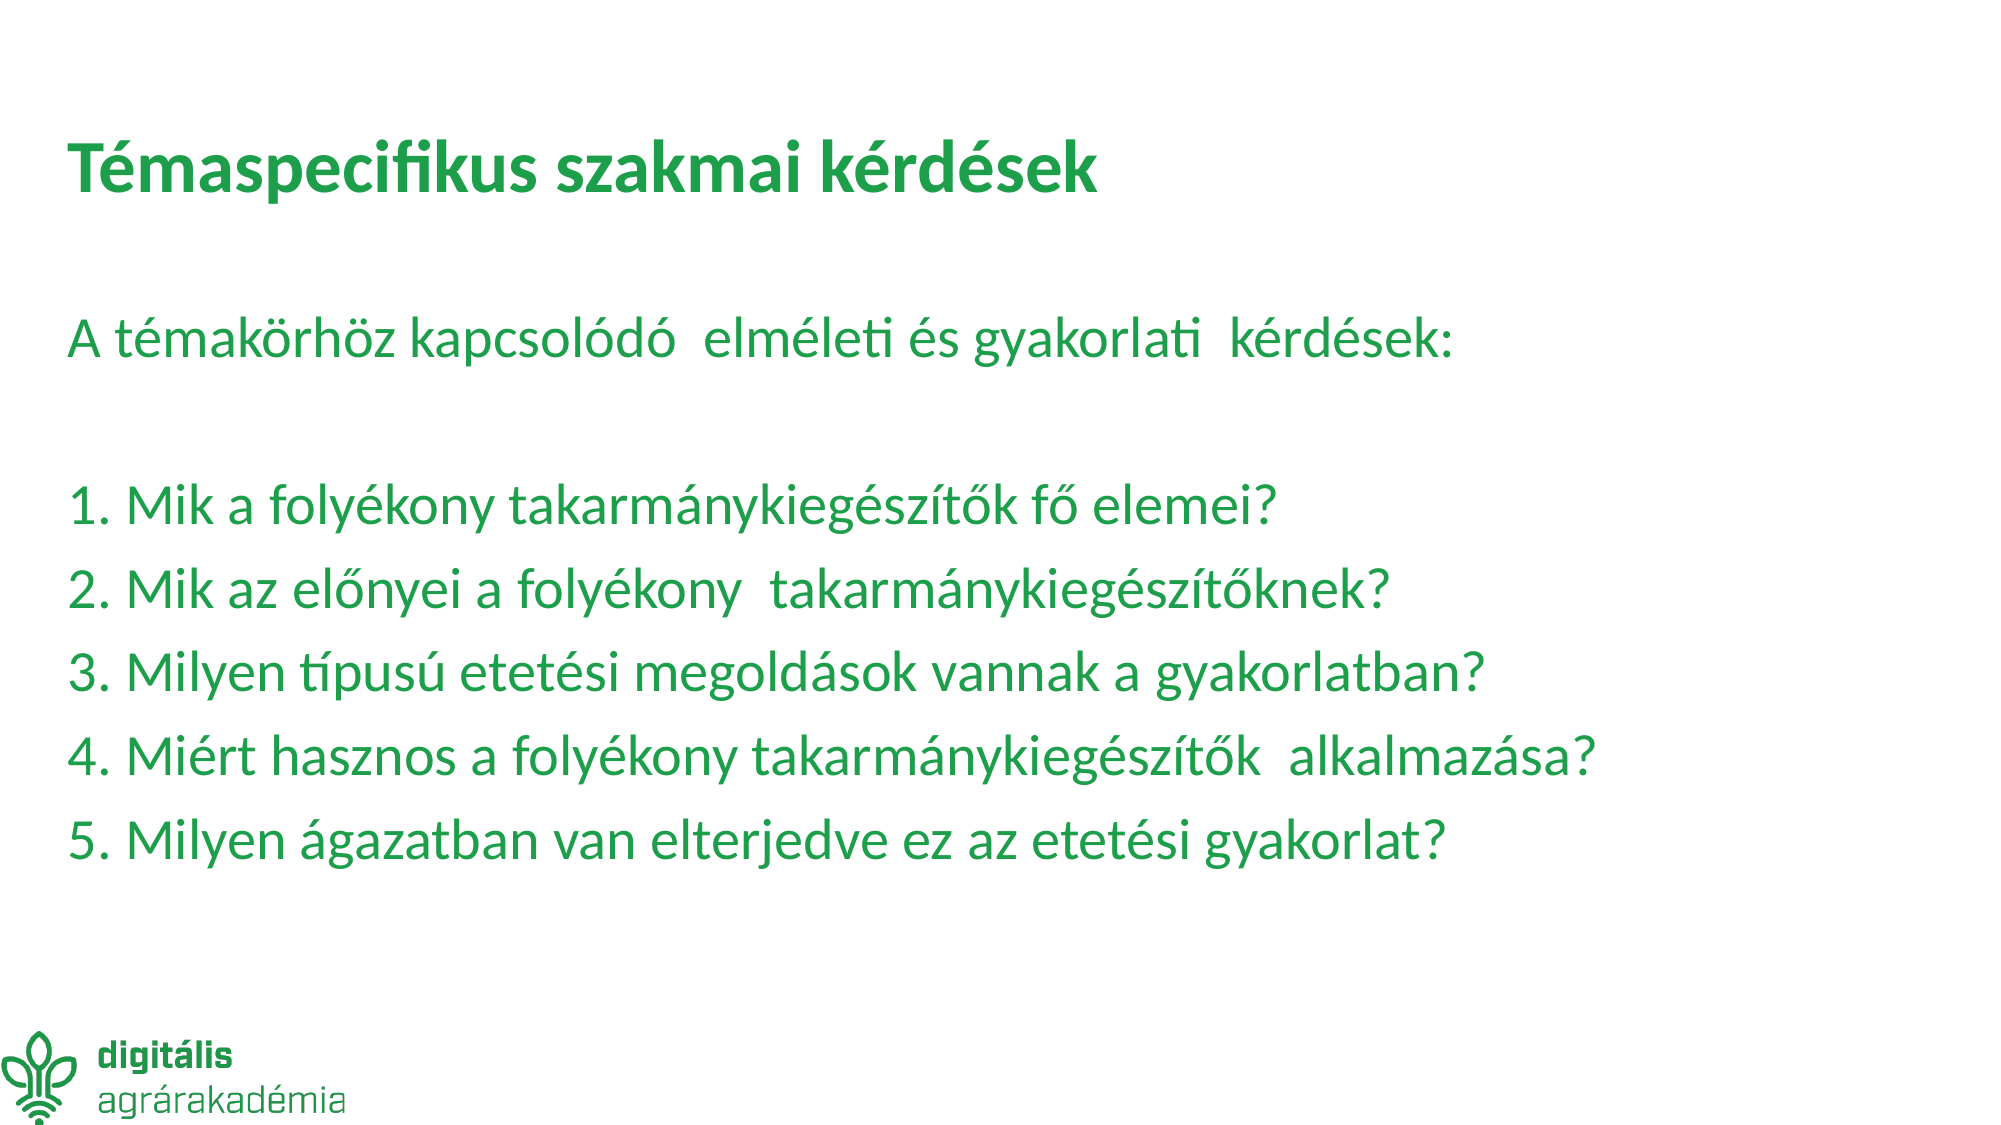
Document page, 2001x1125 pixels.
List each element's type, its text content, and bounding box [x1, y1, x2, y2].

list A témakörhöz kapcsolódó elméleti és gyakorlati kérdések: 1. Mik a folyékony takarmánykiegészítők fő elemei? 2. Mik az előnyei a folyékony takarmánykiegészítőknek? 3. Milyen típusú etetési megoldások vannak a gyakorlatban? 4. Miért hasznos a folyékony takarmánykiegészítők alkalmazása? 5. Milyen ágazatban van elterjedve ez az etetési gyakorlat? [52, 299, 1949, 1014]
picture [0, 1031, 345, 1125]
title Témaspecifikus szakmai kérdések [52, 59, 1949, 278]
